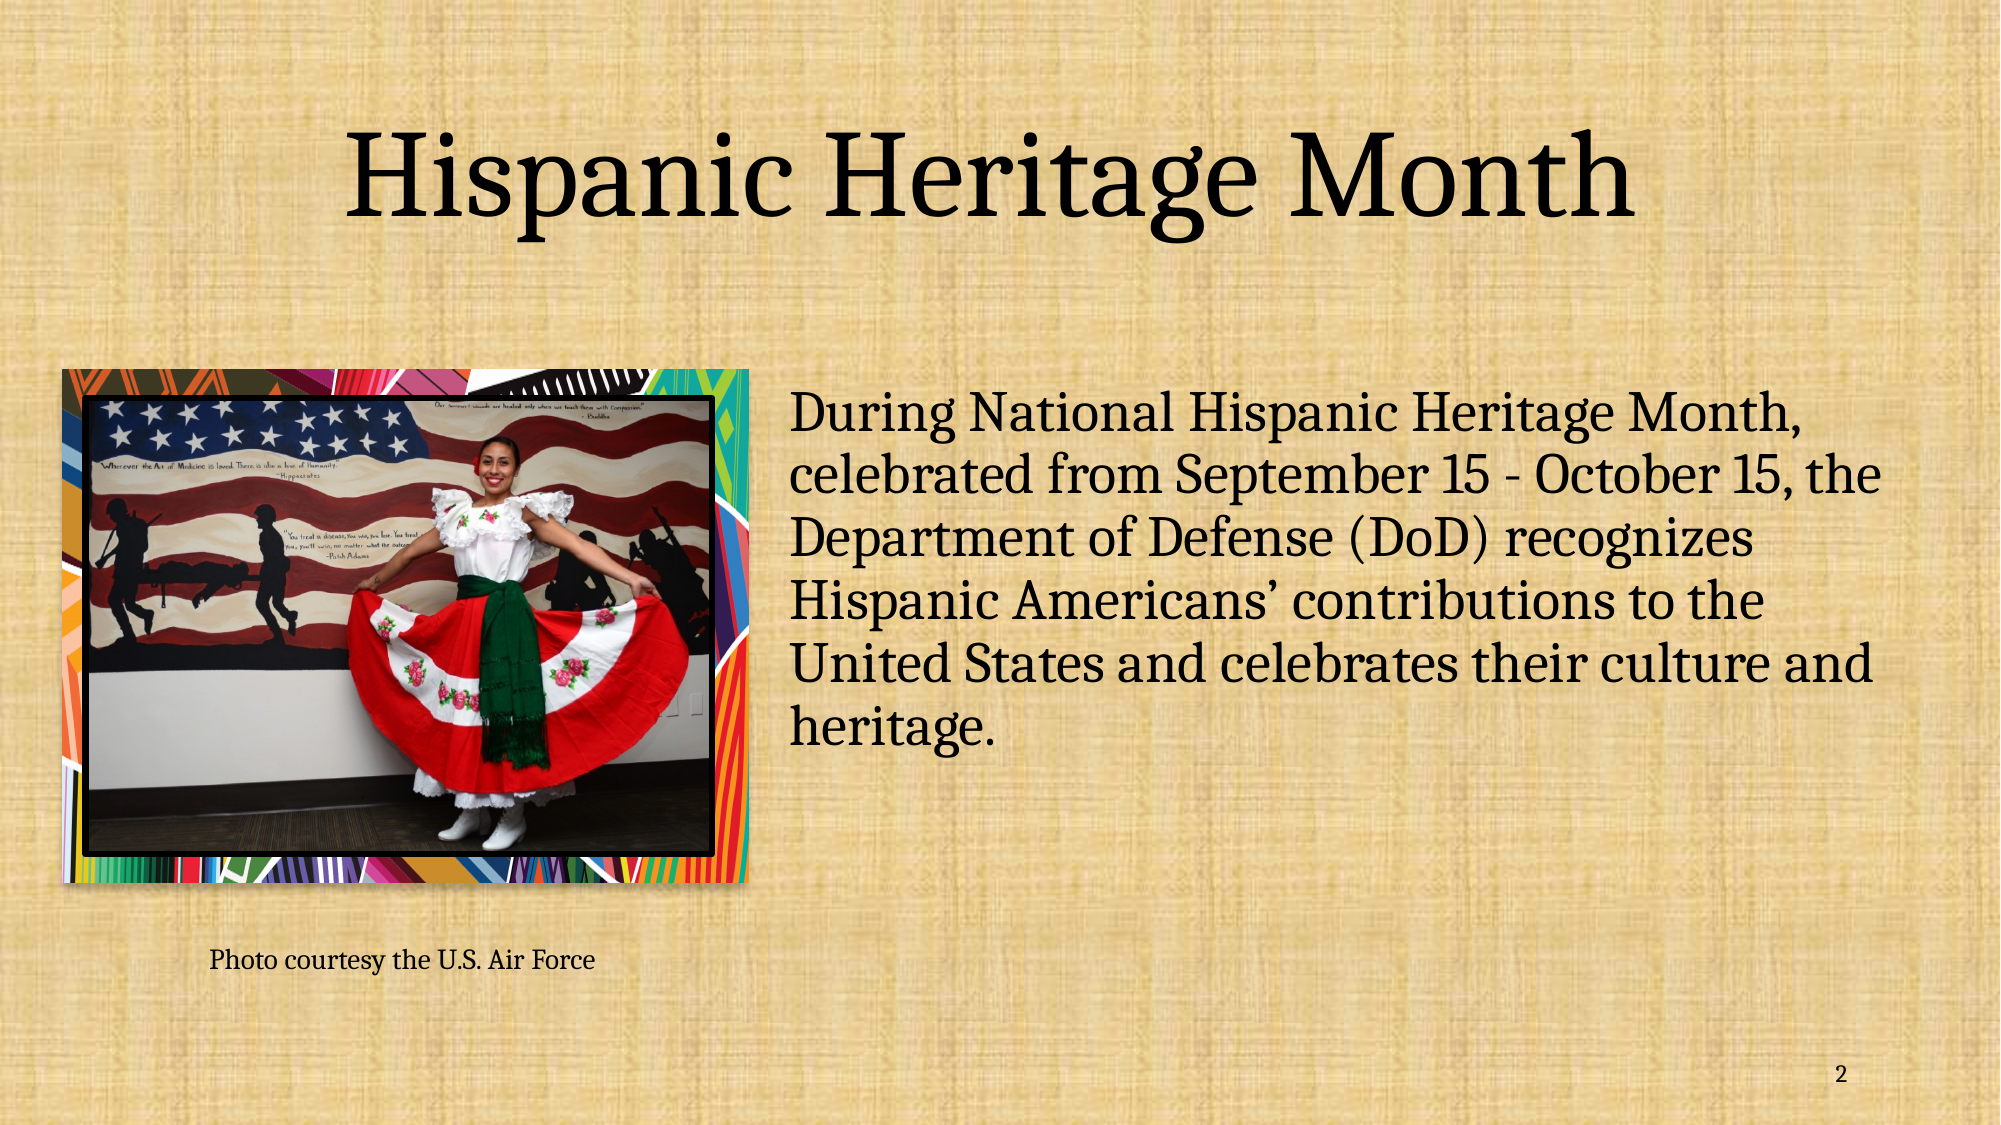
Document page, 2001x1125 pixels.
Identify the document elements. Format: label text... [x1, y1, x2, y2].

title Hispanic Heritage Month [180, 113, 1830, 239]
picture [0, 0, 2001, 1125]
slide_number 2 [1412, 1042, 1863, 1103]
list During National Hispanic Heritage Month, celebrated from September 15 - October 15, the Department of Defense (DoD) recognizes Hispanic Americans’ contributions to the United States and celebrates their culture and heritage. [774, 373, 1941, 930]
text_box Photo courtesy the U.S. Air Force [194, 933, 630, 983]
